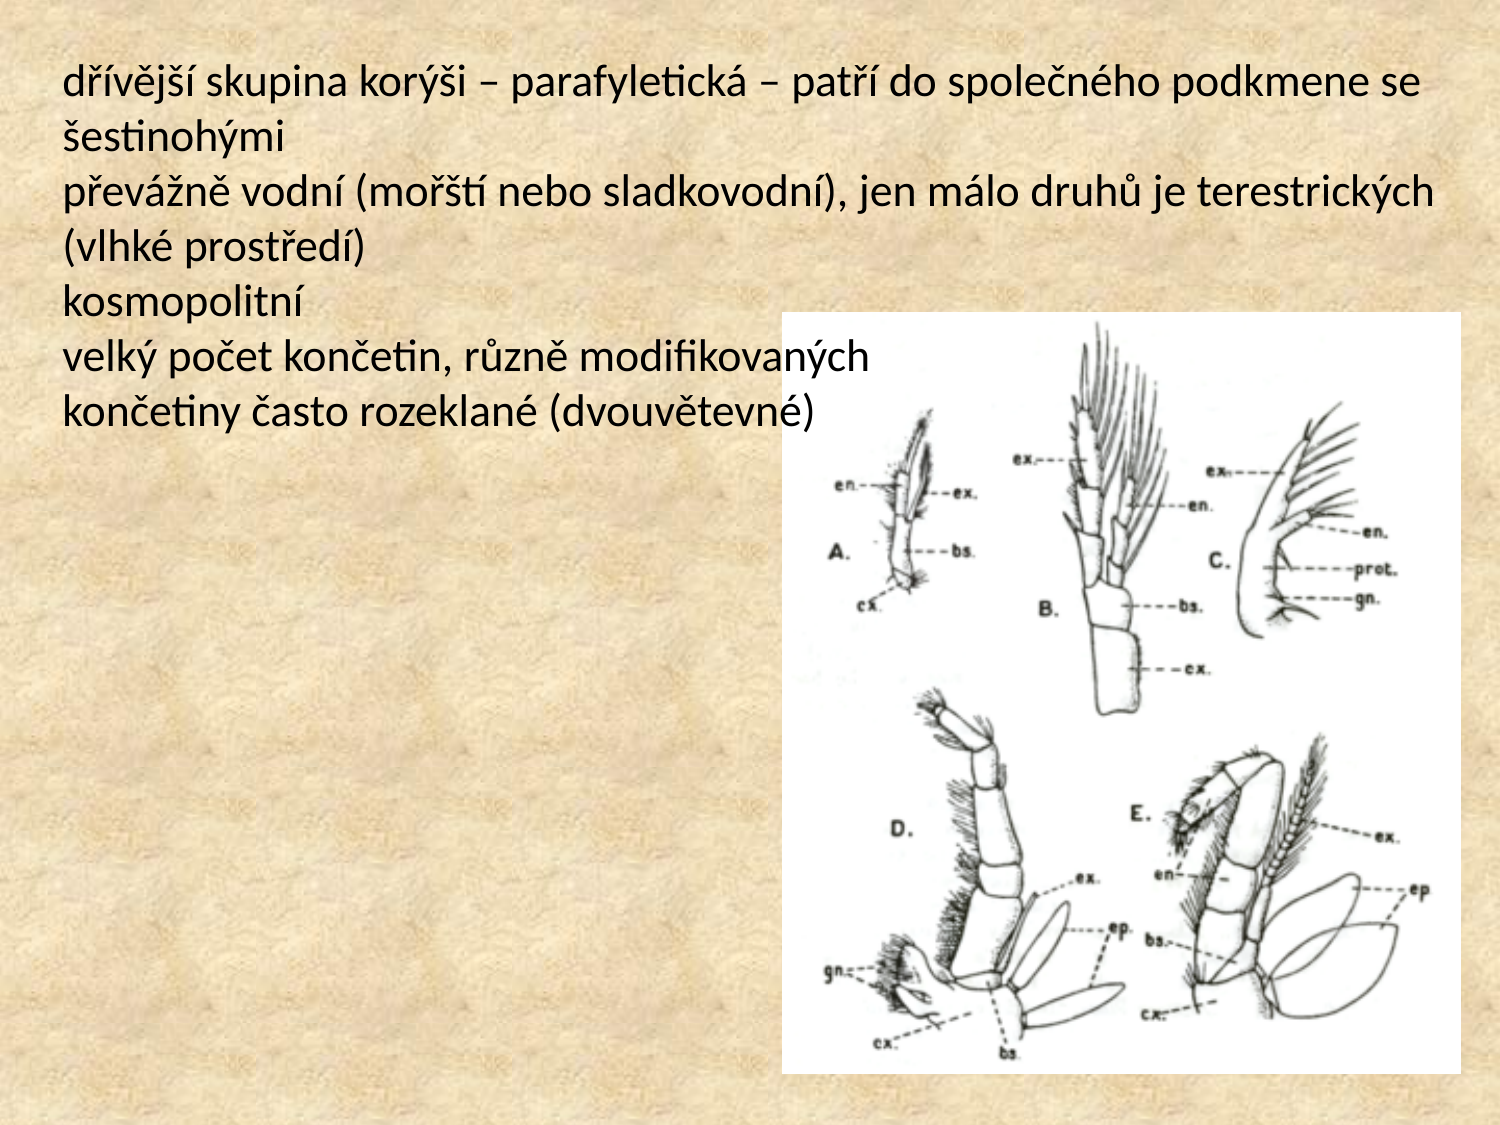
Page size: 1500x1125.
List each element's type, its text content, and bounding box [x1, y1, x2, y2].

list dřívější skupina korýši – parafyletická – patří do společného podkmene se šestinohými převážně vodní (mořští nebo sladkovodní), jen málo druhů je terestrických (vlhké prostředí) kosmopolitní velký počet končetin, různě modifikovaných končetiny často rozeklané (dvouvětevné) [62, 50, 1438, 901]
picture [0, 0, 1500, 1125]
